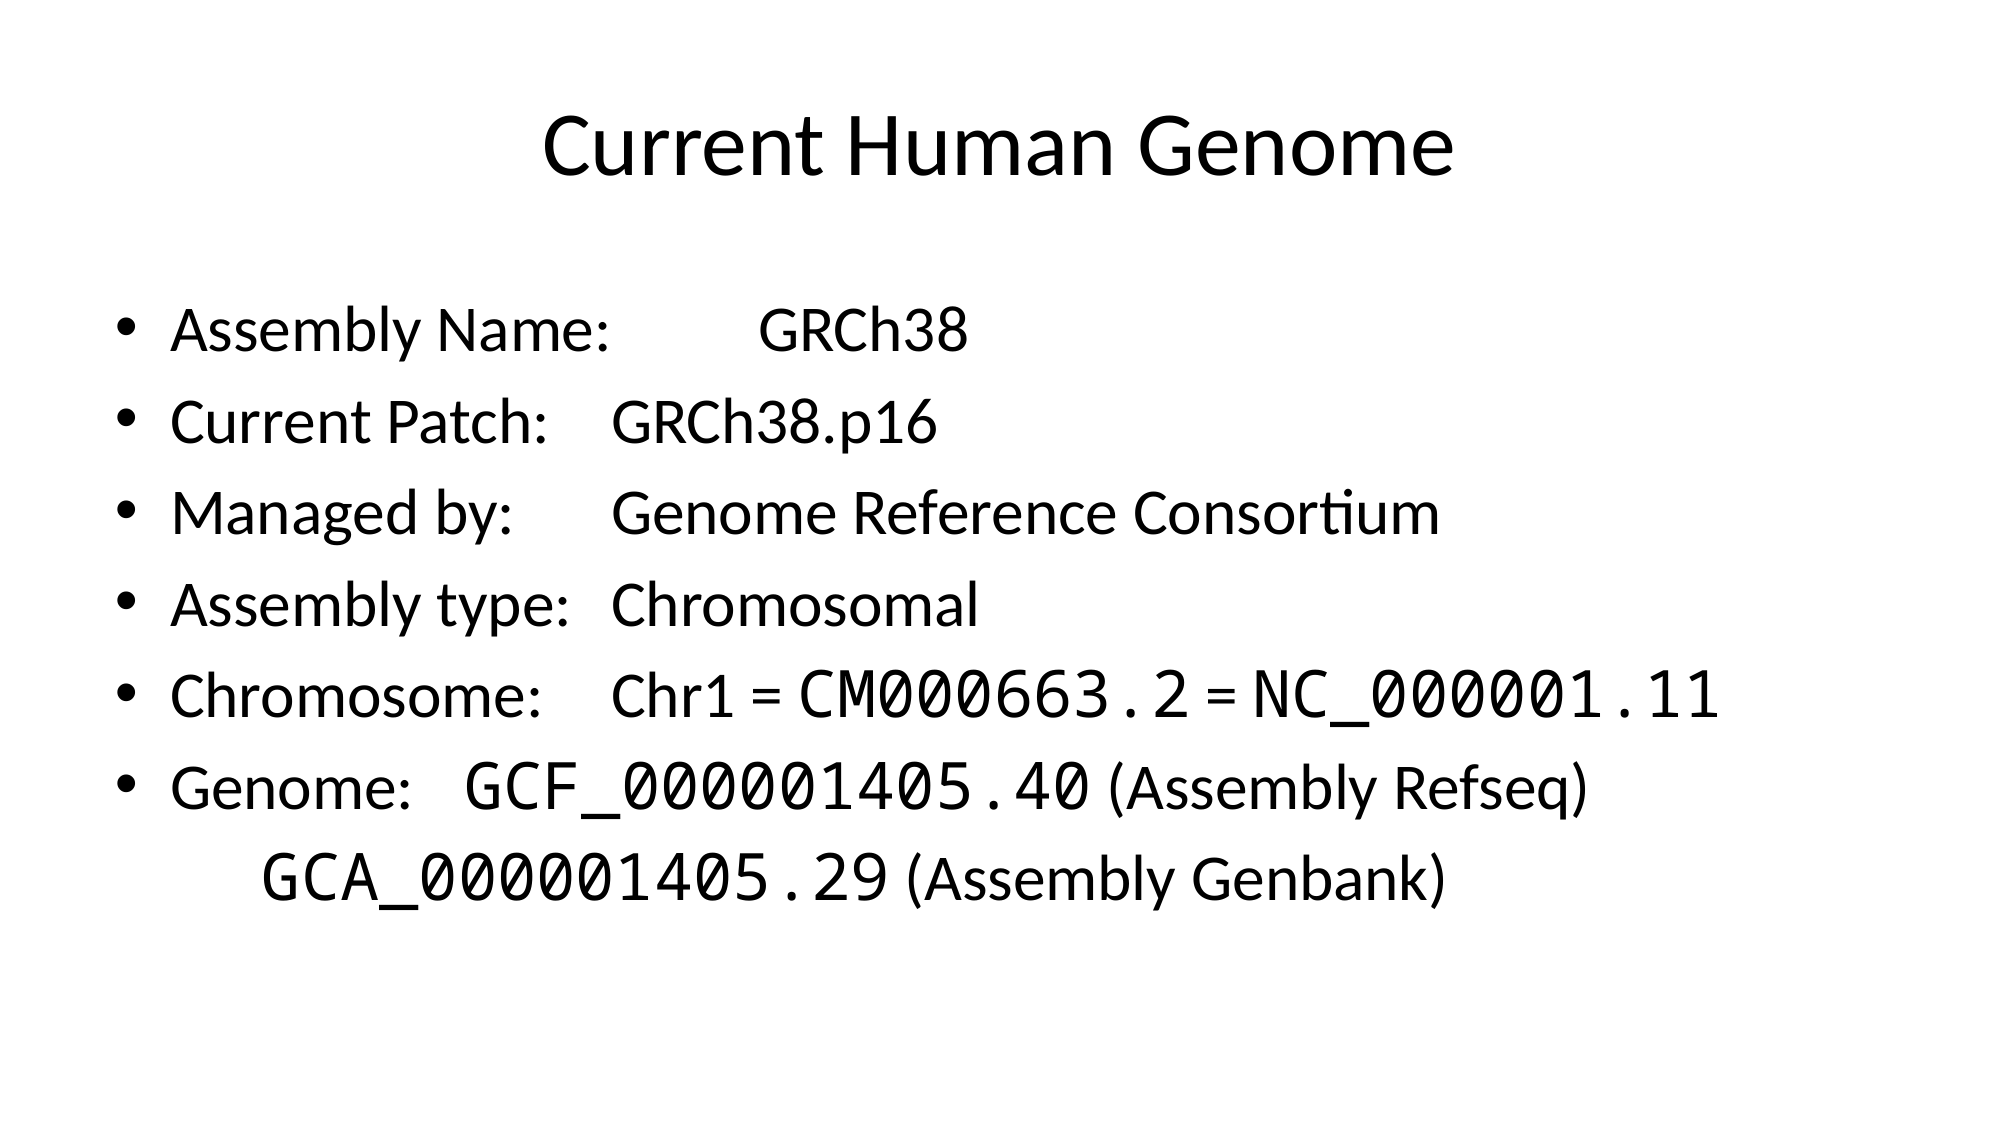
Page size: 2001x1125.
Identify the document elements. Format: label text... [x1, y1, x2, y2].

list Assembly Name: GRCh38 Current Patch: GRCh38.p16 Managed by: Genome Reference Consortium Assembly type: Chromosomal Chromosome: Chr1 = CM000663.2 = NC_000001.11 Genome: GCF_000001405.40 (Assembly Refseq) GCA_000001405.29 (Assembly Genbank) [99, 278, 1900, 1047]
title Current Human Genome [99, 45, 1900, 233]
